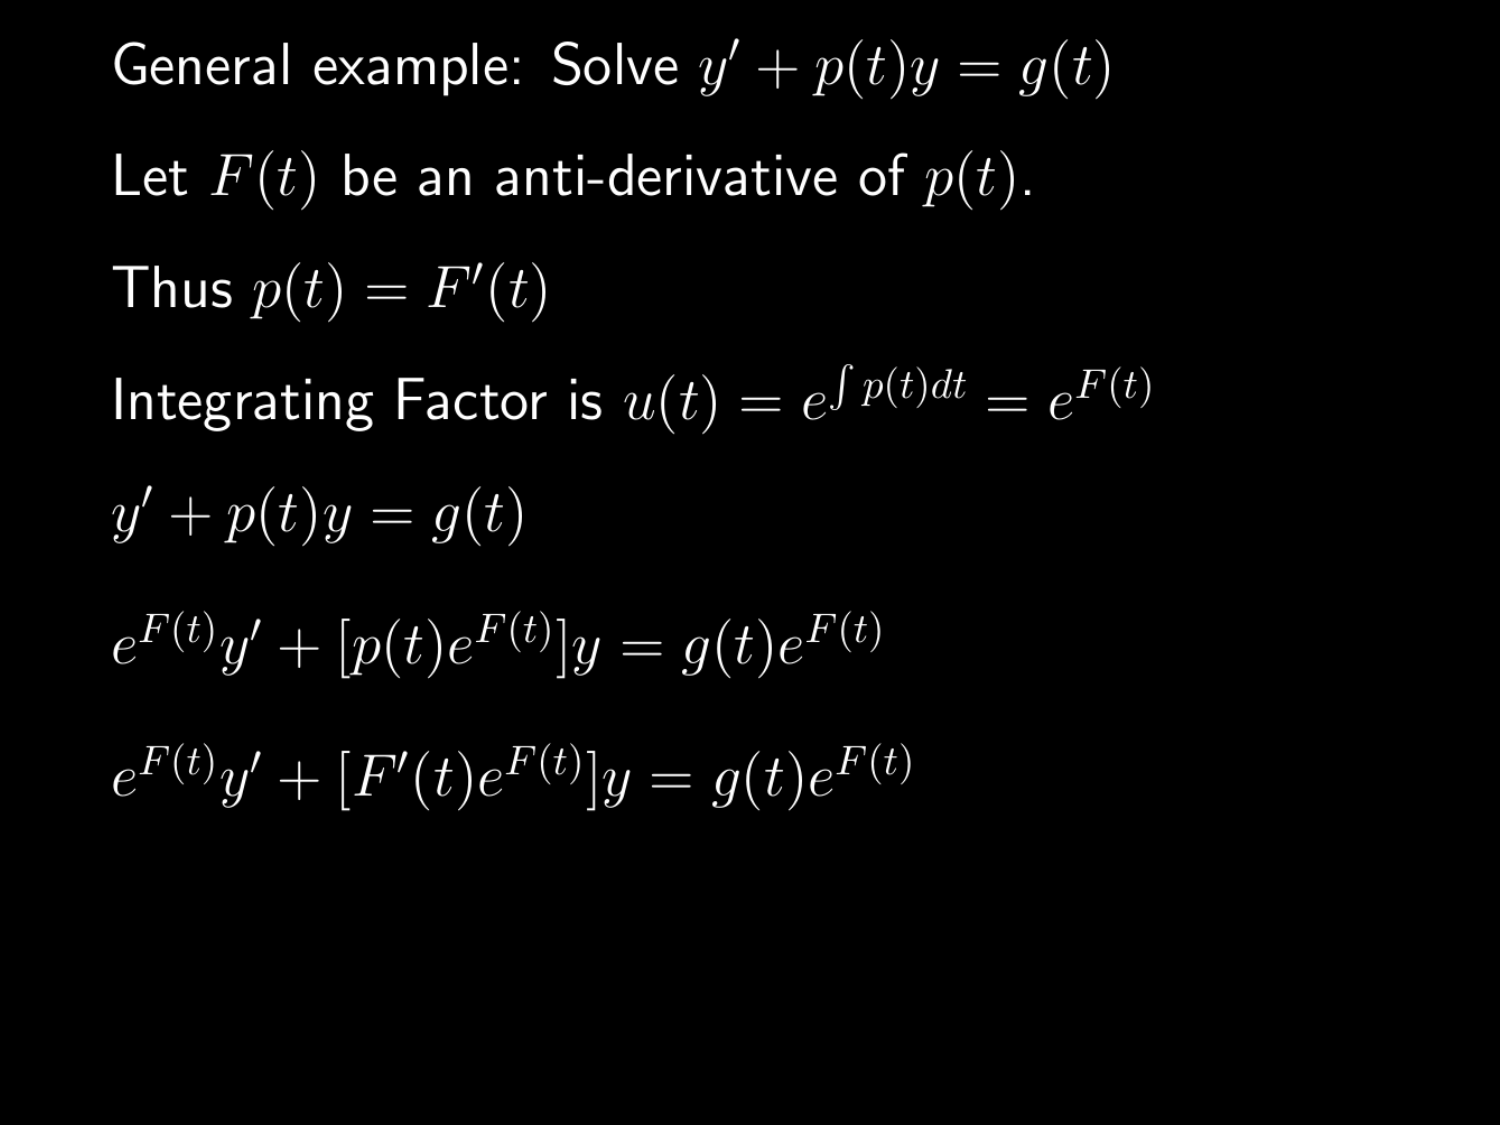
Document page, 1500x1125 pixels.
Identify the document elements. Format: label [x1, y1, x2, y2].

picture [1, 0, 1499, 827]
